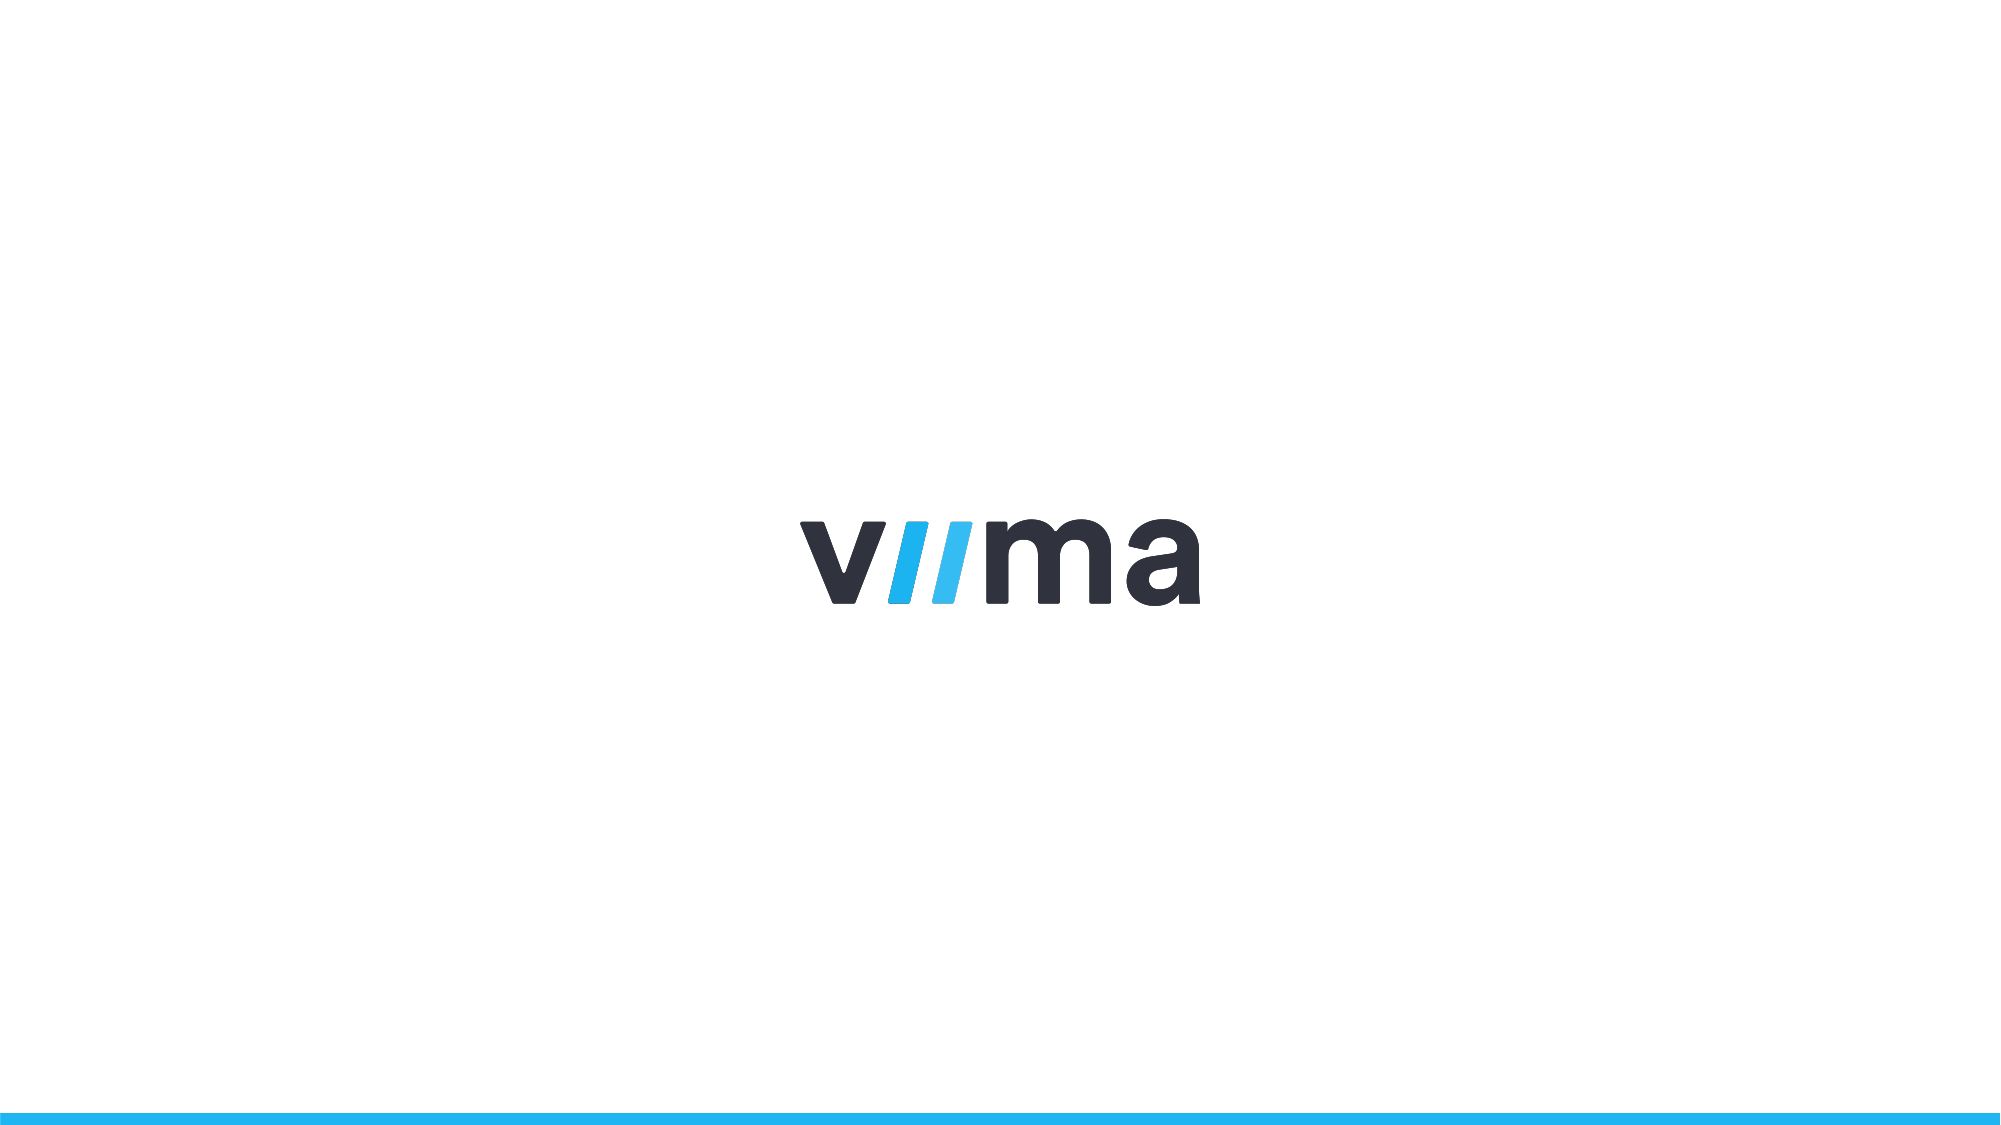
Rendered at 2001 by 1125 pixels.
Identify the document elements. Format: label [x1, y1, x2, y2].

picture [767, 479, 1233, 646]
